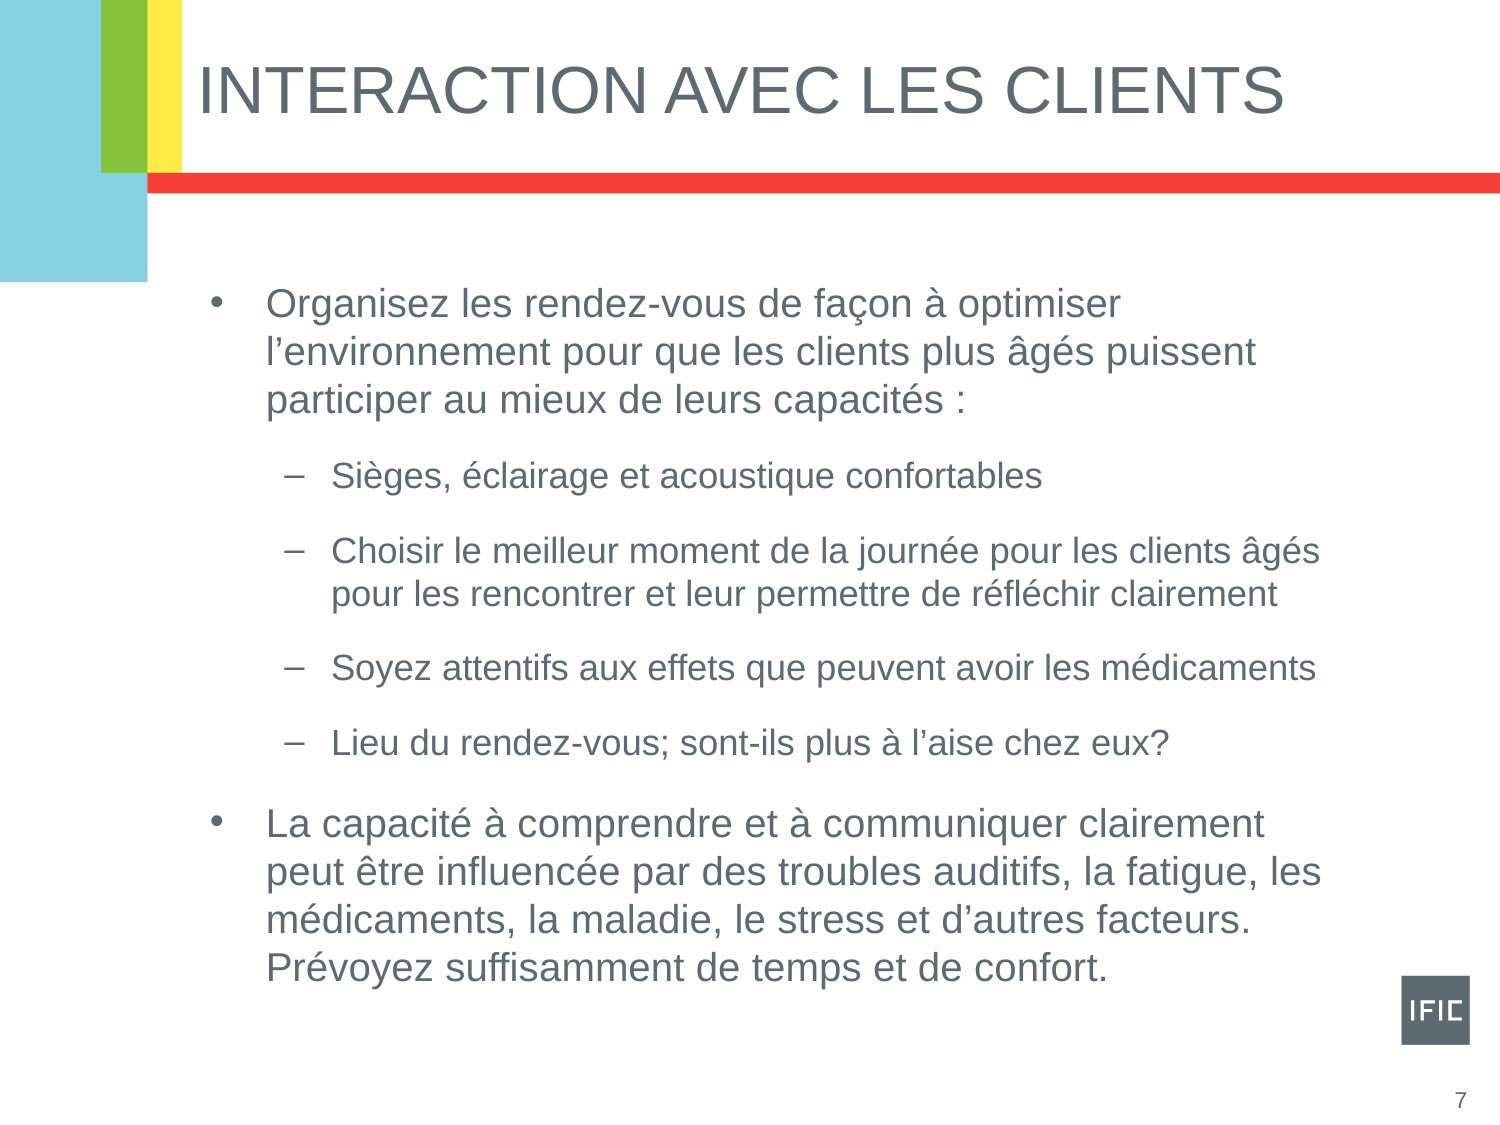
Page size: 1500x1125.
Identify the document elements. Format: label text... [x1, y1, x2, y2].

slide_number 7 [1132, 1069, 1483, 1125]
picture [0, 0, 1500, 1125]
list Organisez les rendez-vous de façon à optimiser l’environnement pour que les clients plus âgés puissent participer au mieux de leurs capacités : Sièges, éclairage et acoustique confortables Choisir le meilleur moment de la journée pour les clients âgés pour les rencontrer et leur permettre de réfléchir clairement Soyez attentifs aux effets que peuvent avoir les médicaments Lieu du rendez-vous; sont-ils plus à l’aise chez eux? La capacité à comprendre et à communiquer clairement peut être influencée par des troubles auditifs, la fatigue, les médicaments, la maladie, le stress et d’autres facteurs. Prévoyez suffisamment de temps et de confort. [194, 269, 1353, 1047]
title Interaction avec les clients [183, 0, 1425, 173]
